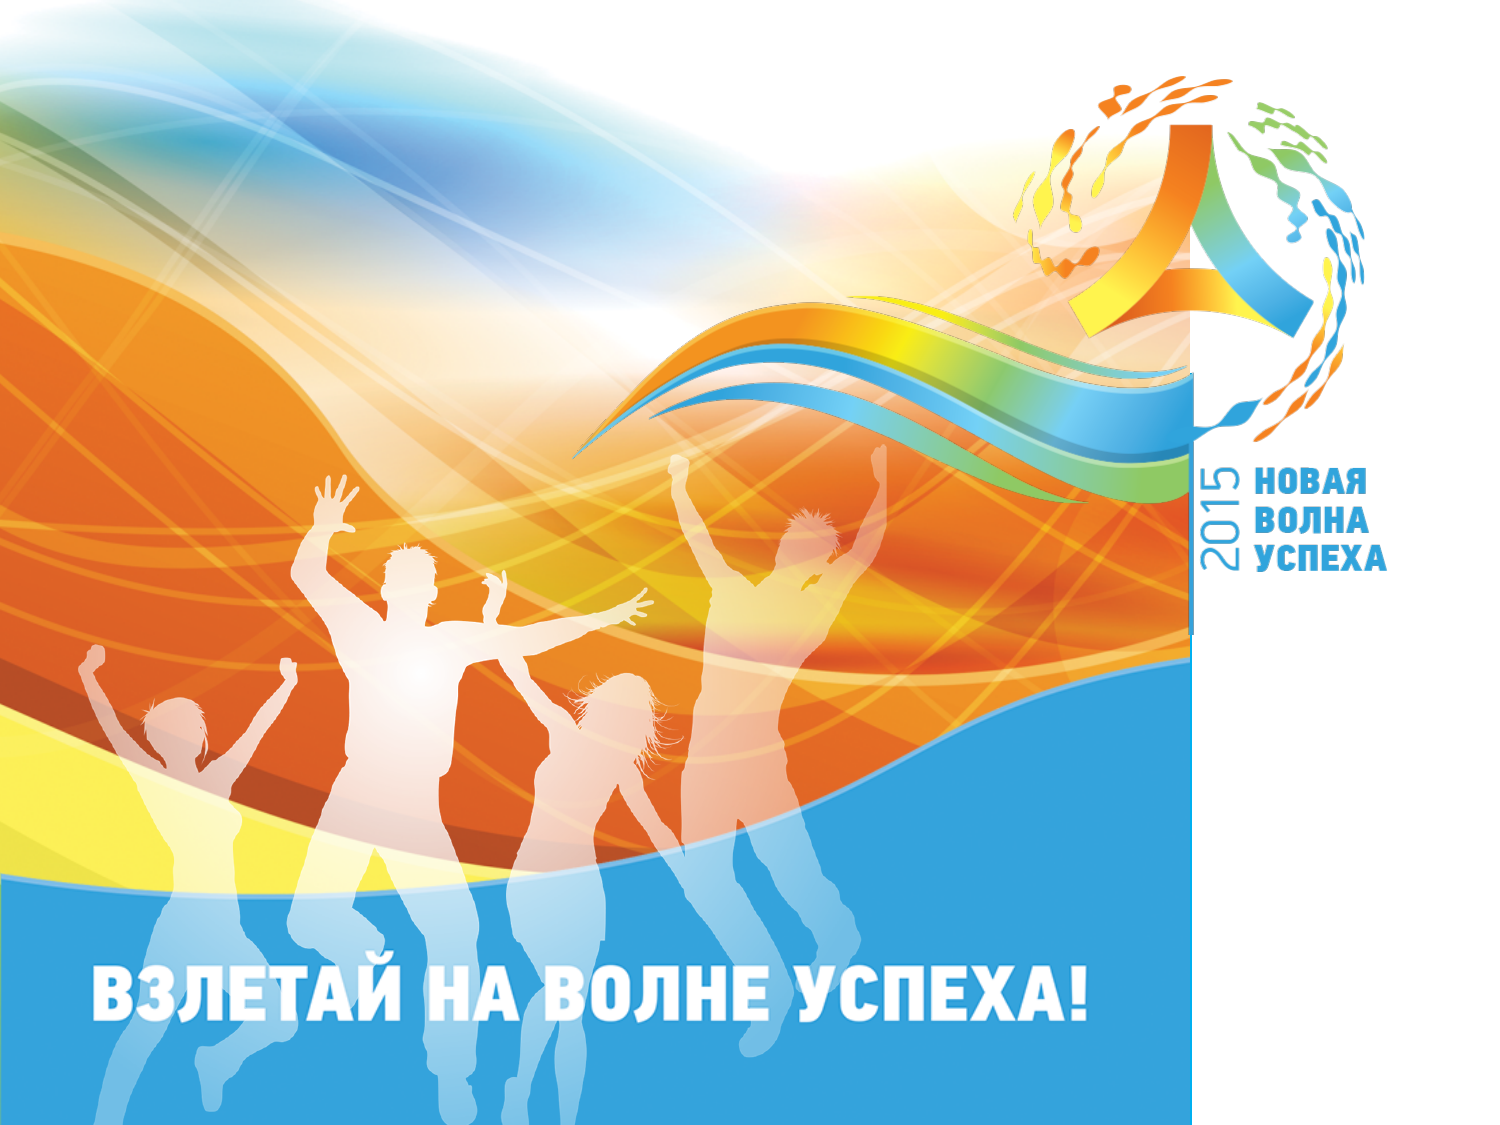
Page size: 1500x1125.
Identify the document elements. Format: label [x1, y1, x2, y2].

text_box [0, 0, 1500, 1125]
